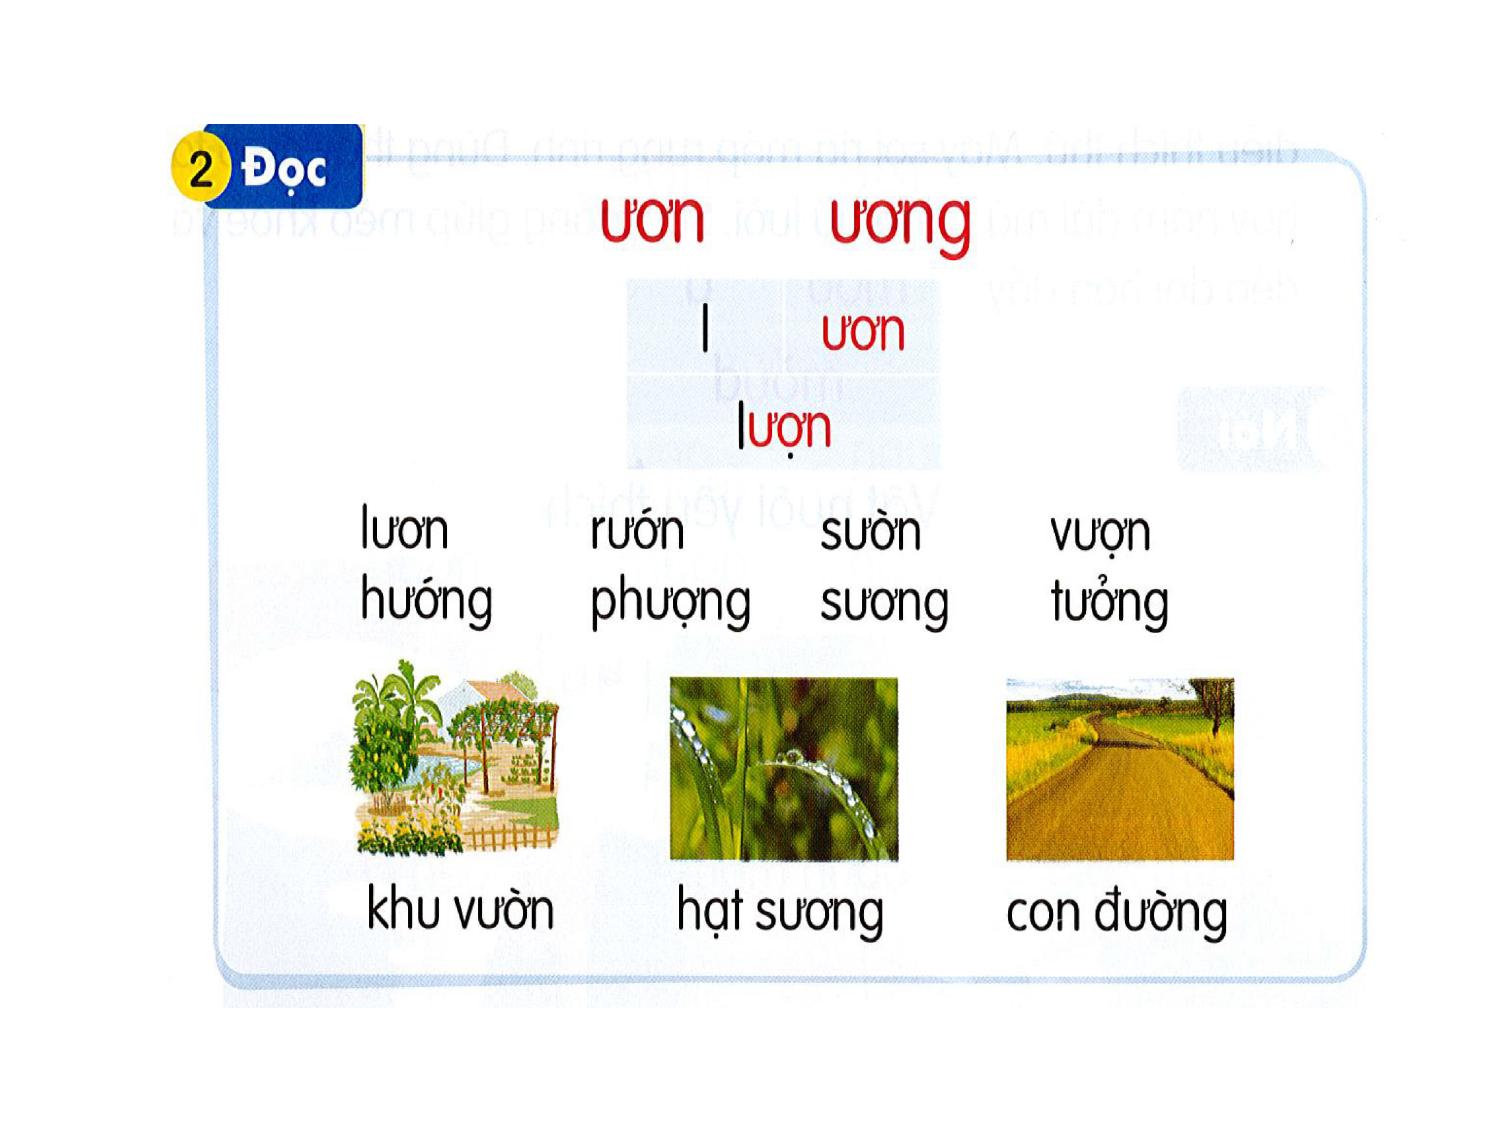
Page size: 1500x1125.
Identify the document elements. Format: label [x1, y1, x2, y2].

list [141, 124, 1414, 1008]
